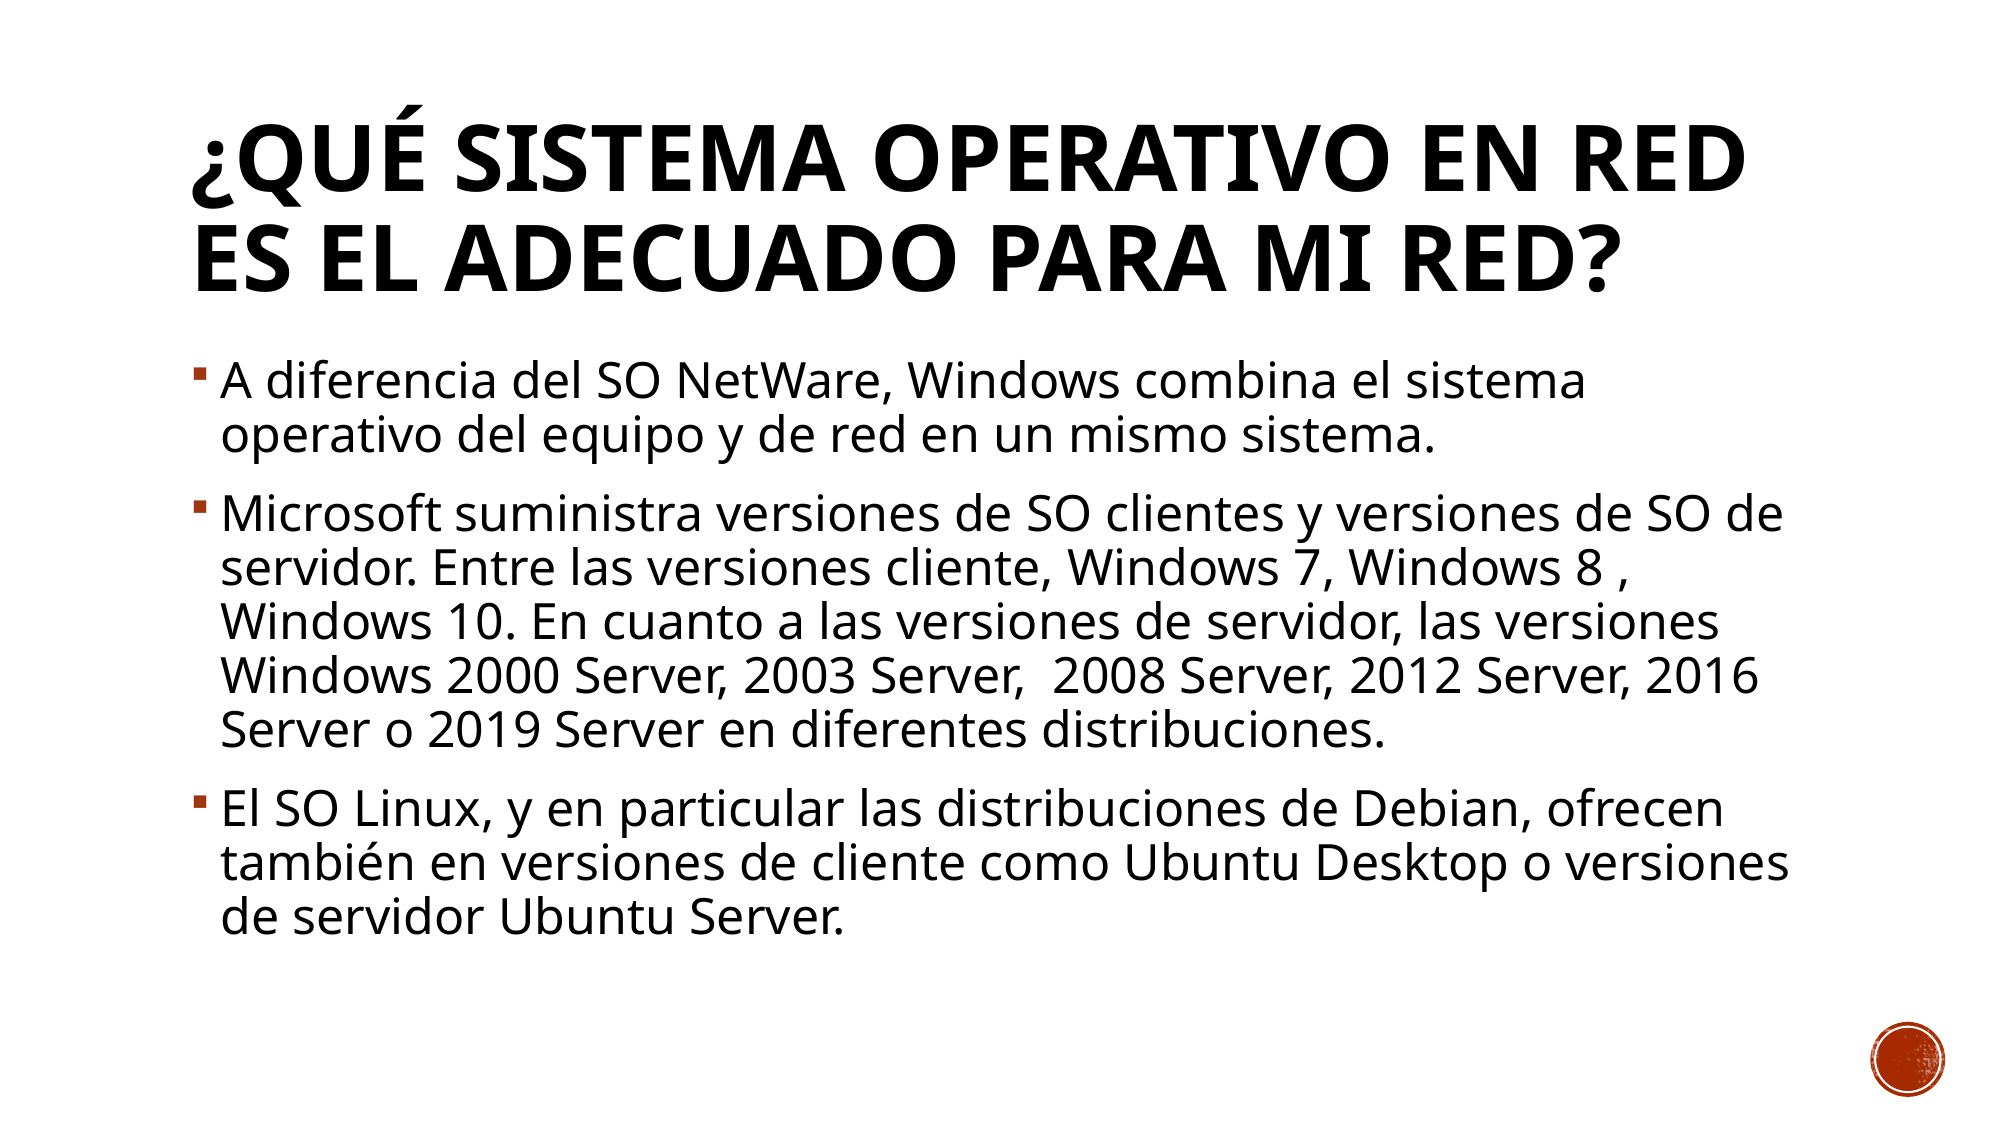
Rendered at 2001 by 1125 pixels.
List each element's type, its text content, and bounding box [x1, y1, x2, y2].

title ¿Qué sistema operativo en red es el adecuado para mi red? [175, 79, 1826, 344]
list A diferencia del SO NetWare, Windows combina el sistema operativo del equipo y de red en un mismo sistema. Microsoft suministra versiones de SO clientes y versiones de SO de servidor. Entre las versiones cliente, Windows 7, Windows 8 , Windows 10. En cuanto a las versiones de servidor, las versiones Windows 2000 Server, 2003 Server, 2008 Server, 2012 Server, 2016 Server o 2019 Server en diferentes distribuciones. El SO Linux, y en particular las distribuciones de Debian, ofrecen también en versiones de cliente como Ubuntu Desktop o versiones de servidor Ubuntu Server. [175, 348, 1826, 1013]
